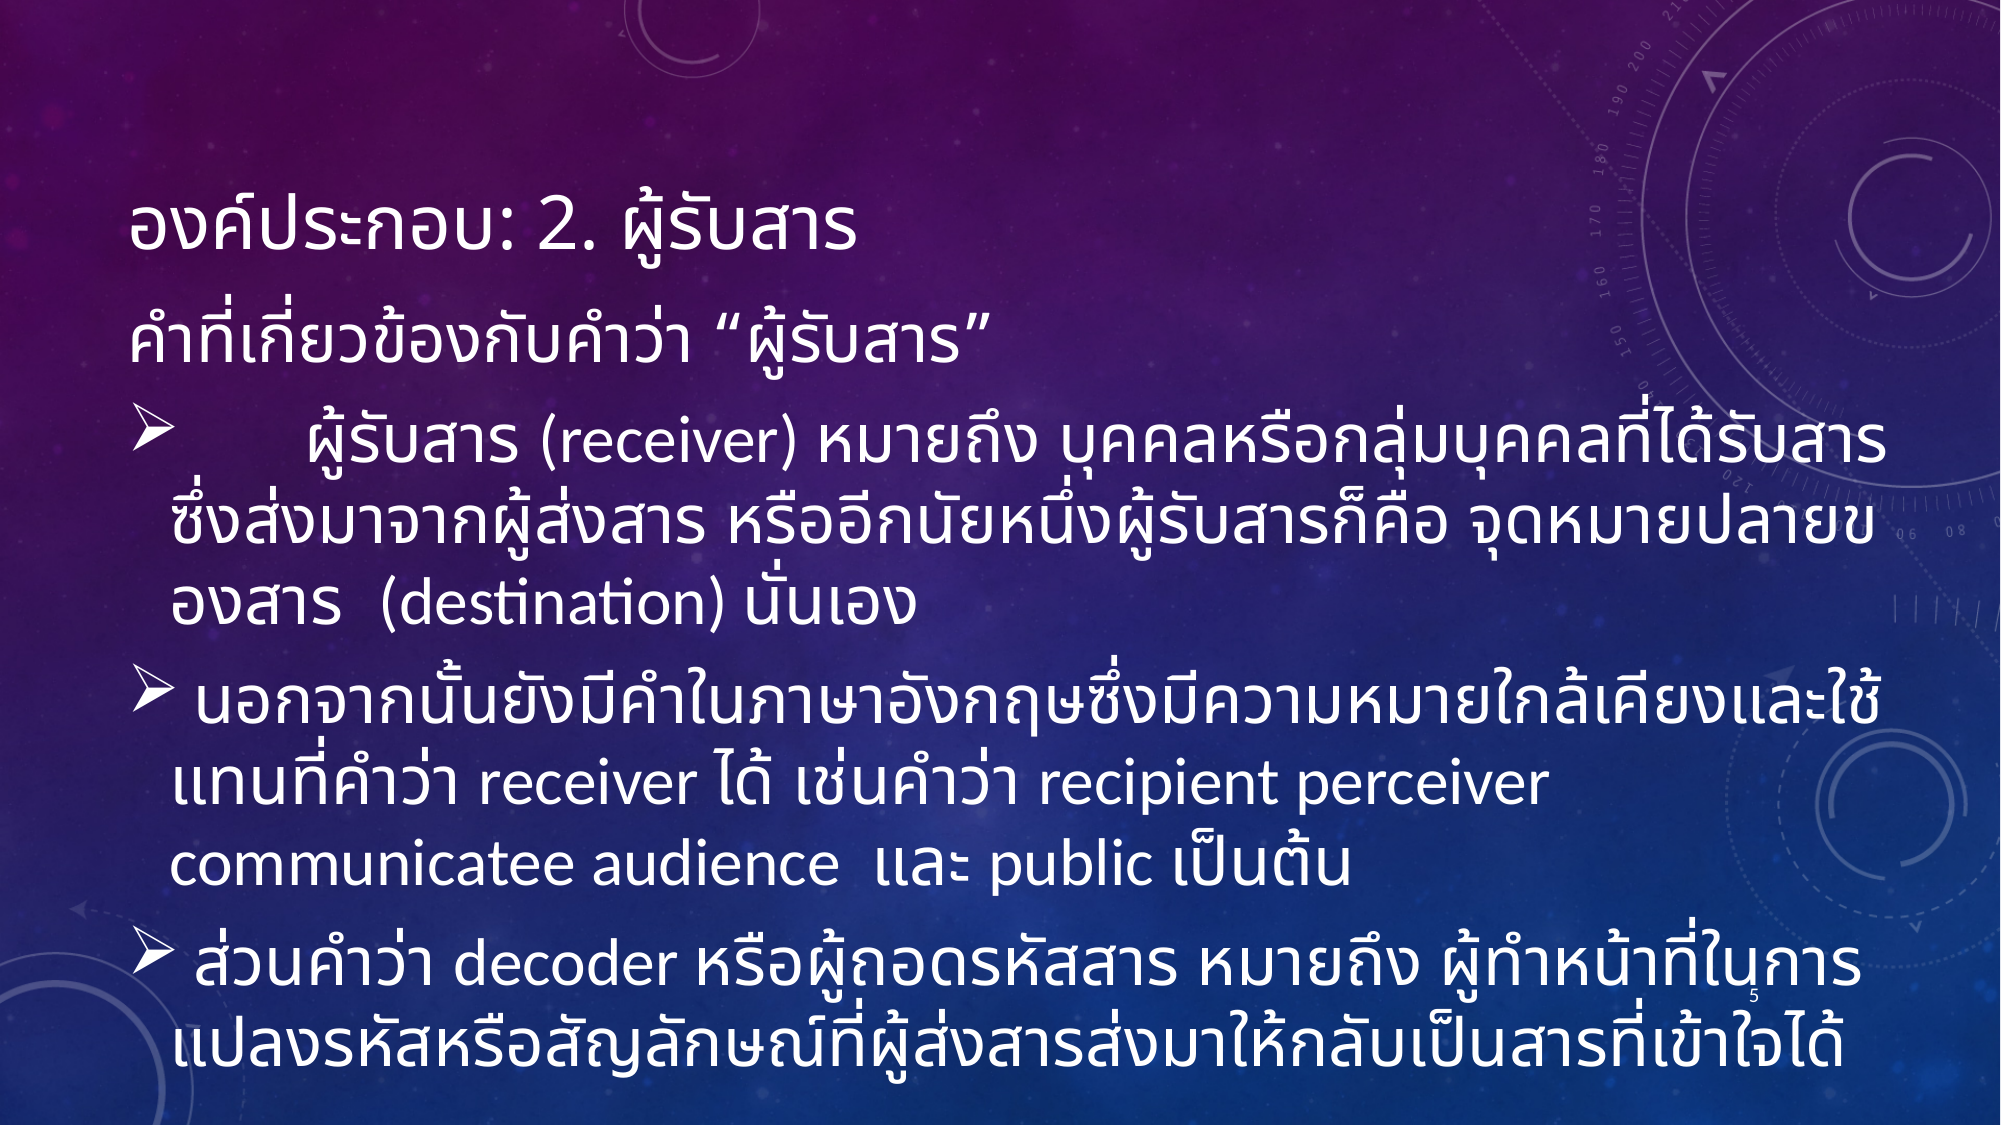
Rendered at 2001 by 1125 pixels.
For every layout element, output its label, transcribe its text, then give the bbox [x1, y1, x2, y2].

picture [0, 0, 2001, 1125]
title องค์ประกอบ: 2. ผู้รับสาร [112, 99, 1775, 282]
slide_number 5 [1684, 963, 1775, 1025]
list คำที่เกี่ยวข้องกับคำว่า “ผู้รับสาร” ผู้รับสาร (receiver) หมายถึง บุคคลหรือกลุ่มบุคคลที่ได้รับสารซึ่งส่งมาจากผู้ส่งสาร หรืออีกนัยหนึ่งผู้รับสารก็คือ จุดหมายปลายของสาร (destination) นั่นเอง นอกจากนั้นยังมีคำในภาษาอังกฤษซึ่งมีความหมายใกล้เคียงและใช้แทนที่คำว่า receiver ได้ เช่นคำว่า recipient perceiver communicatee audience และ public เป็นต้น ส่วนคำว่า decoder หรือผู้ถอดรหัสสาร หมายถึง ผู้ทำหน้าที่ในการแปลงรหัสหรือสัญลักษณ์ที่ผู้ส่งสารส่งมาให้กลับเป็นสารที่เข้าใจได้ [112, 282, 1947, 1093]
